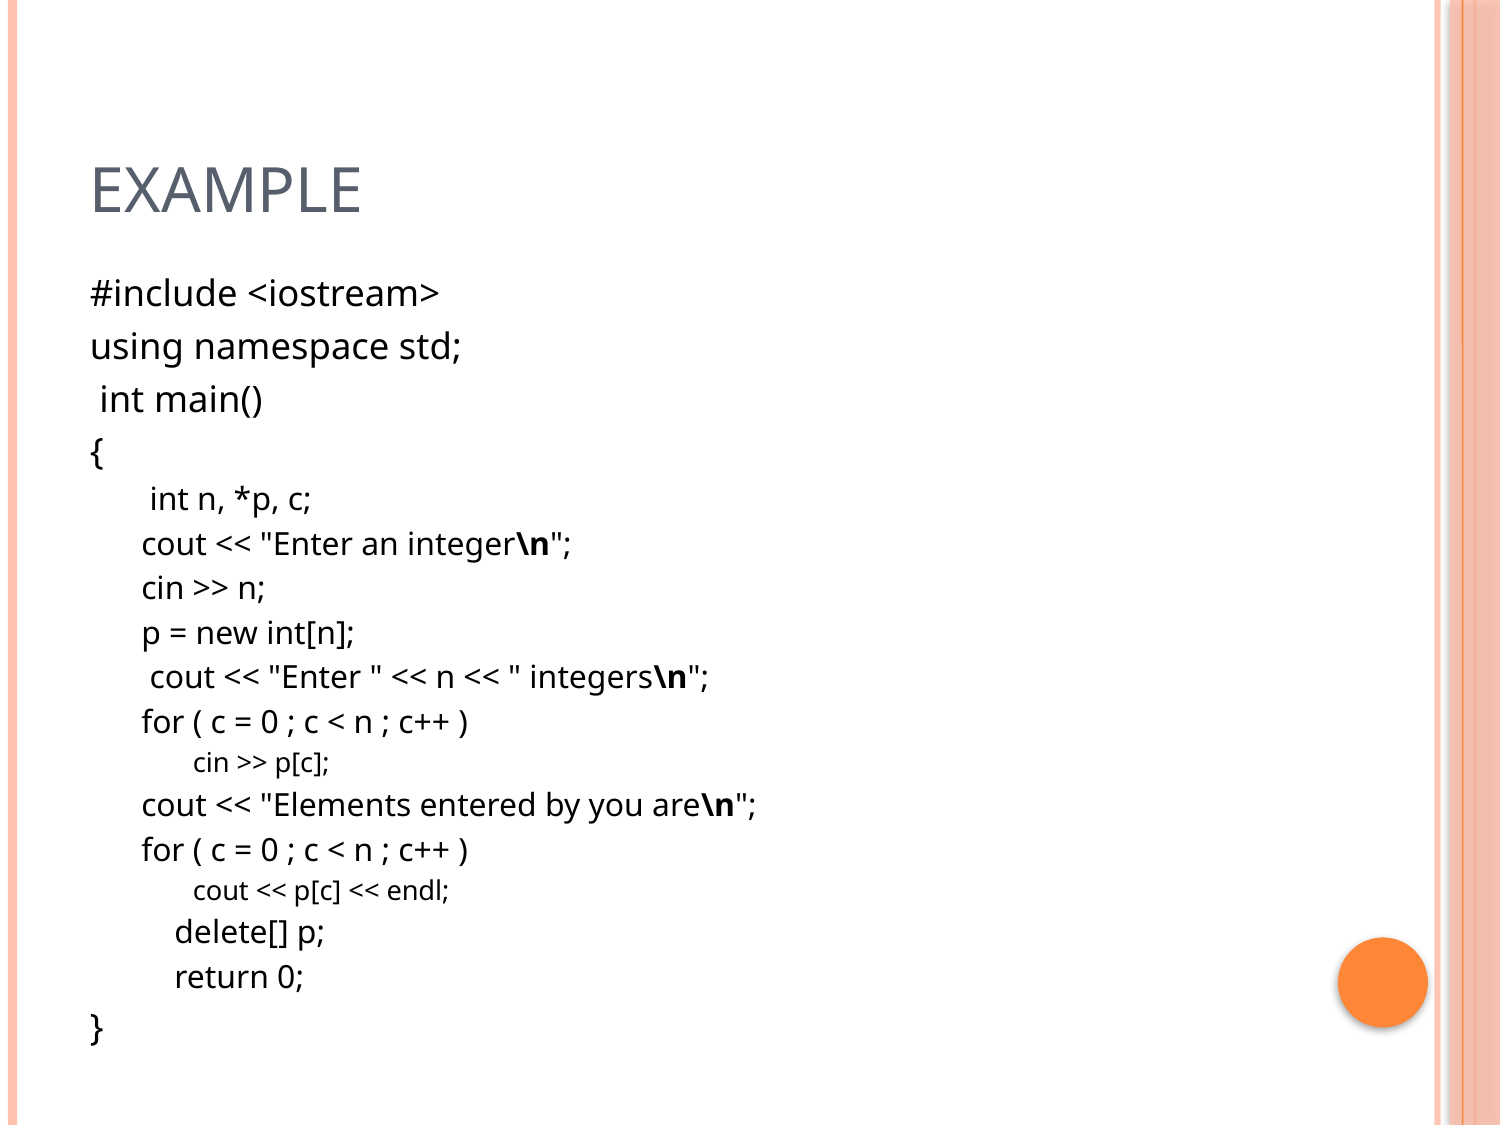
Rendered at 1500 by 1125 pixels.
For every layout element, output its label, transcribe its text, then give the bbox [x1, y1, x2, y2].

title Example [75, 45, 1300, 233]
list #include <iostream> using namespace std; int main() { int n, *p, c; cout << "Enter an integer\n"; cin >> n; p = new int[n]; cout << "Enter " << n << " integers\n"; for ( c = 0 ; c < n ; c++ ) cin >> p[c]; cout << "Elements entered by you are\n"; for ( c = 0 ; c < n ; c++ ) cout << p[c] << endl; delete[] p; return 0; } [75, 262, 1300, 1062]
